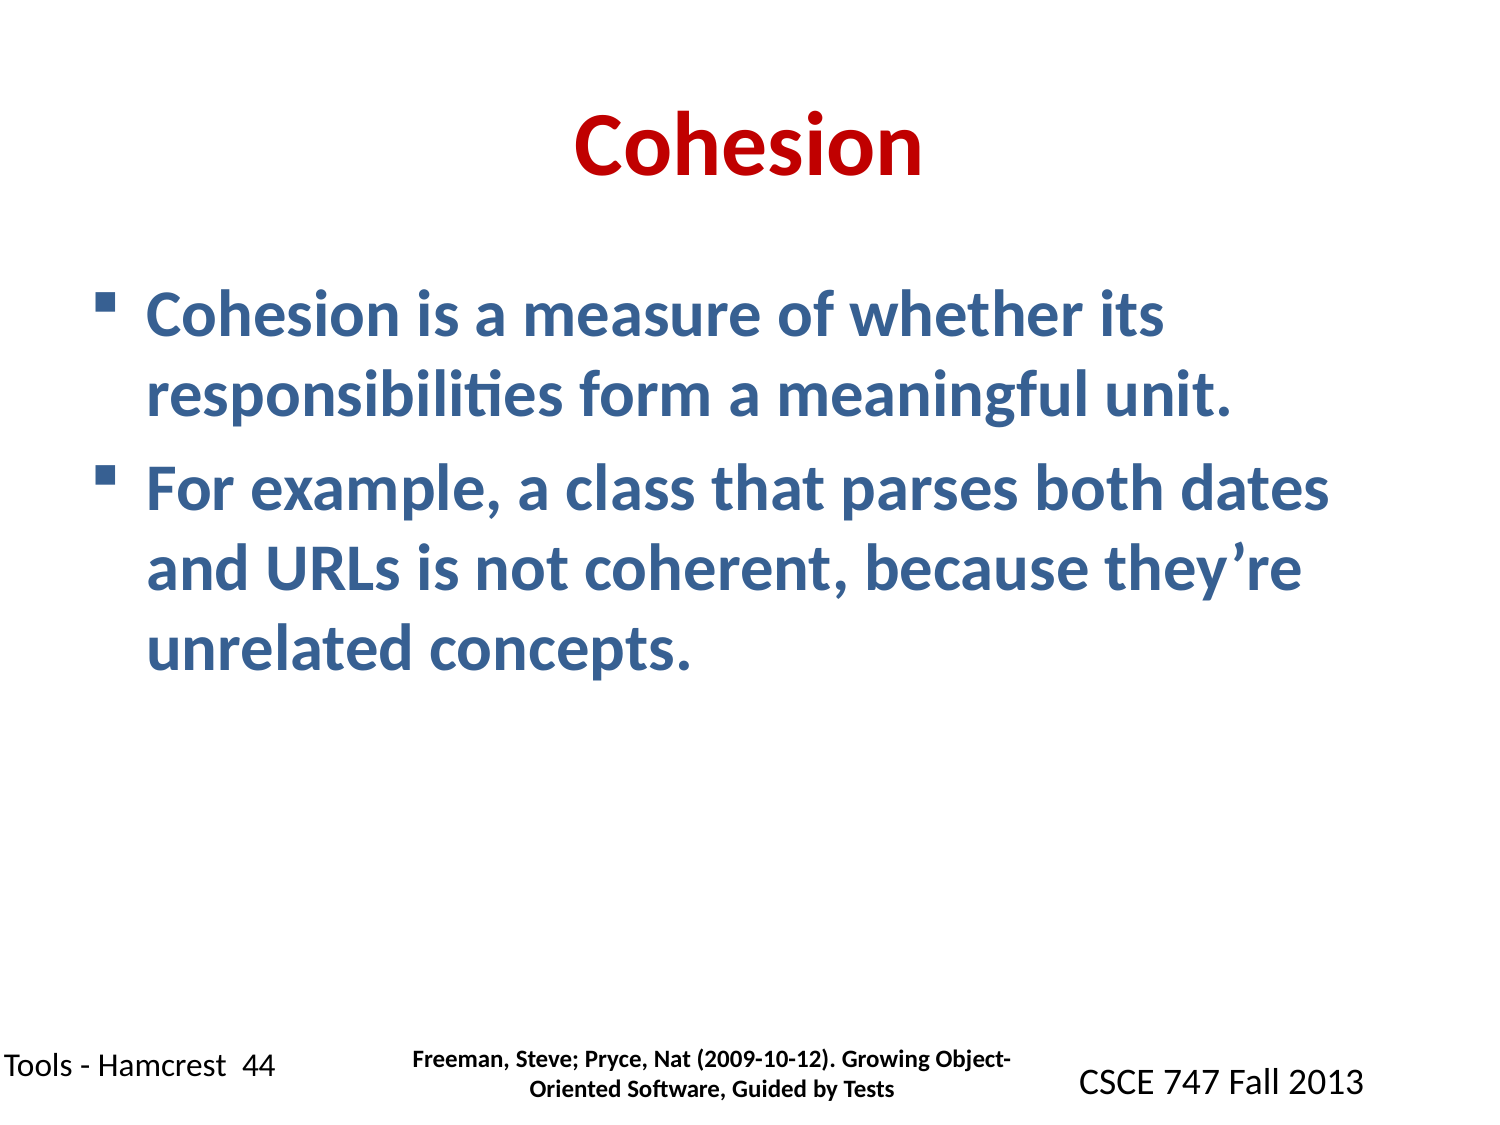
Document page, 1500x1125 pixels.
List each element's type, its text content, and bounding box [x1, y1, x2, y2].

title Cohesion [75, 45, 1425, 233]
text_box Freeman, Steve; Pryce, Nat (2009-10-12). Growing Object-Oriented Software, Guided by Tests [387, 1042, 1038, 1103]
list Cohesion is a measure of whether its responsibilities form a meaningful unit. For example, a class that parses both dates and URLs is not coherent, because they’re unrelated concepts. [75, 262, 1425, 1005]
